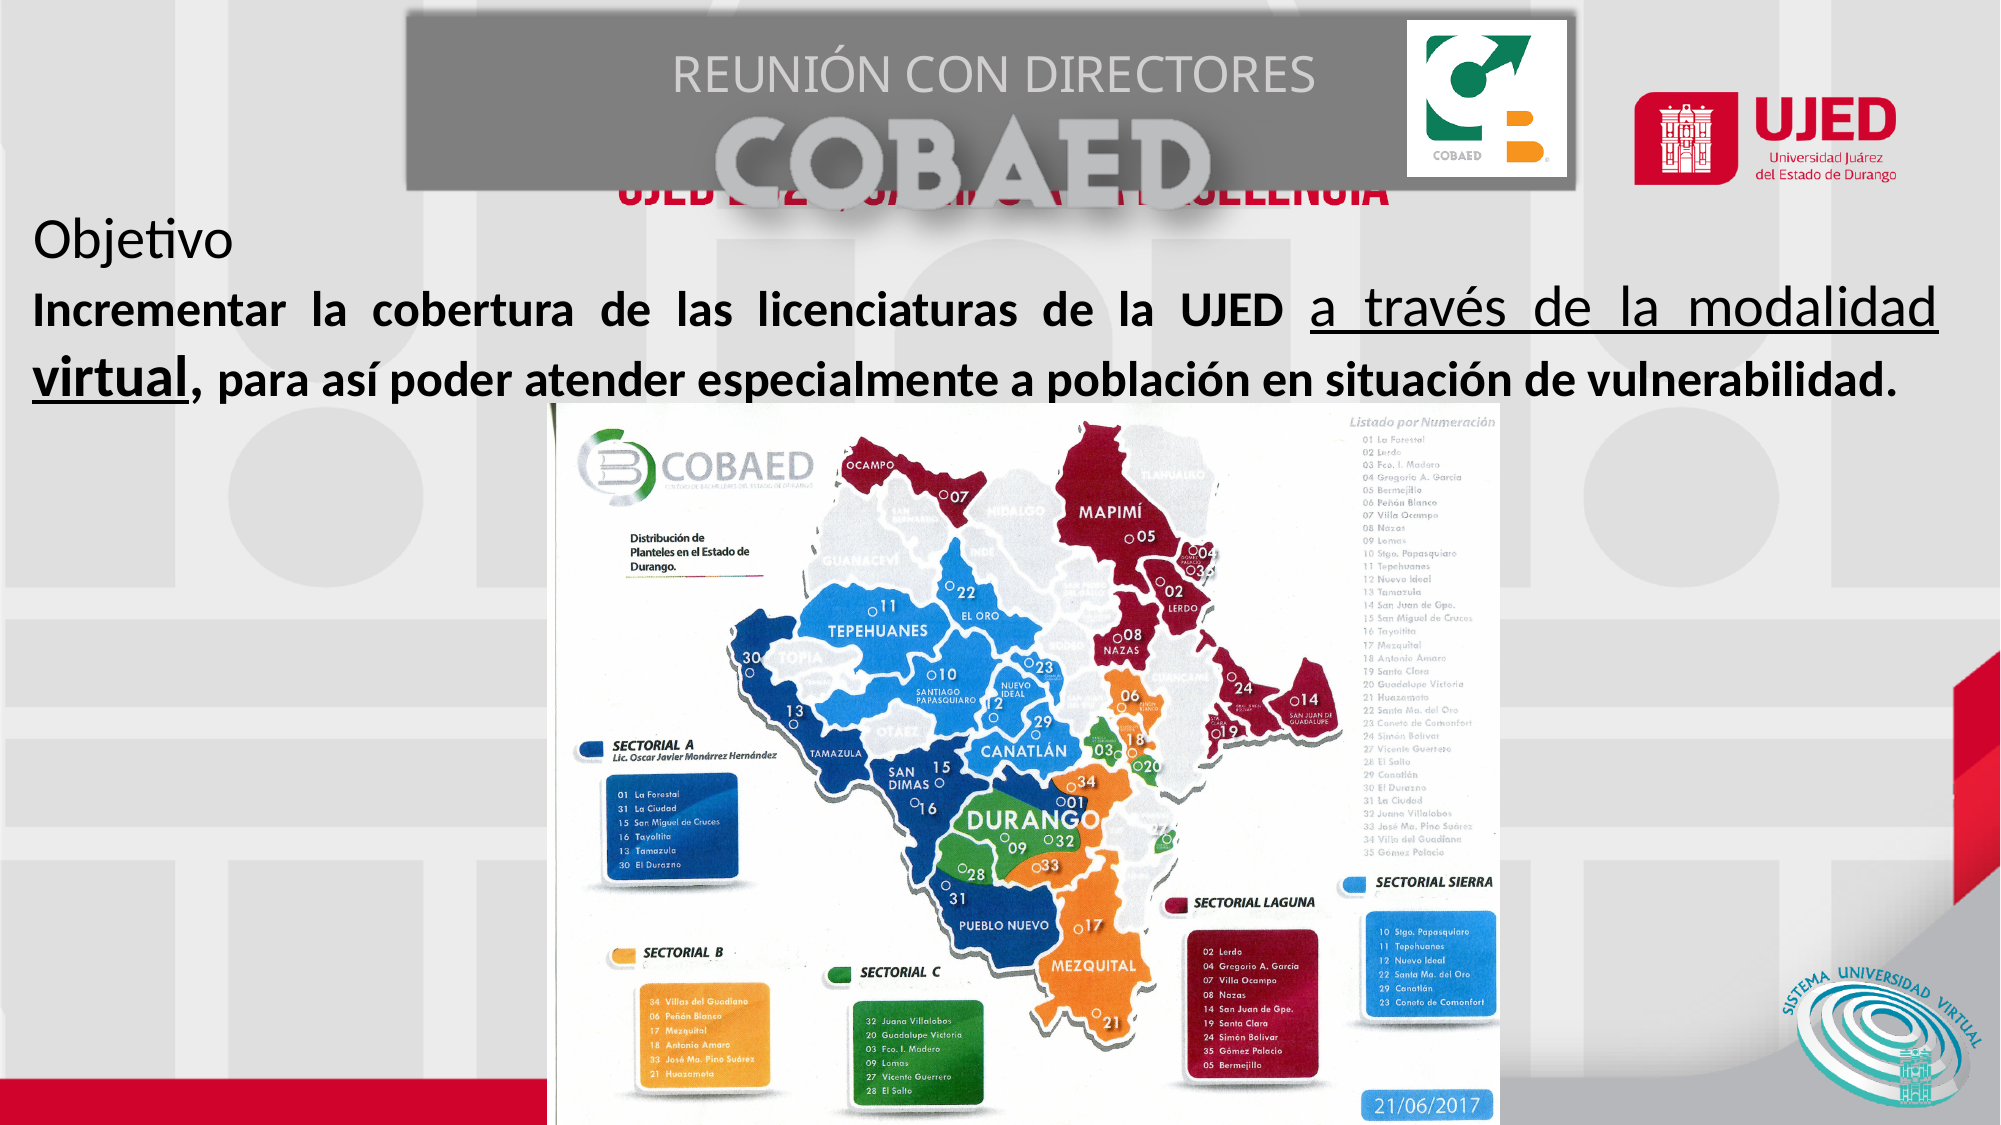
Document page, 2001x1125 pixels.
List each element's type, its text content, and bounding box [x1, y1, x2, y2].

picture [0, 0, 2001, 1125]
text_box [396, 0, 1586, 283]
text_box Objetivo [18, 192, 250, 278]
text_box Incrementar la cobertura de las licenciaturas de la UJED a través de la modalidad virtual, para así poder atender especialmente a población en situación de vulnerabilidad. [17, 260, 1954, 416]
